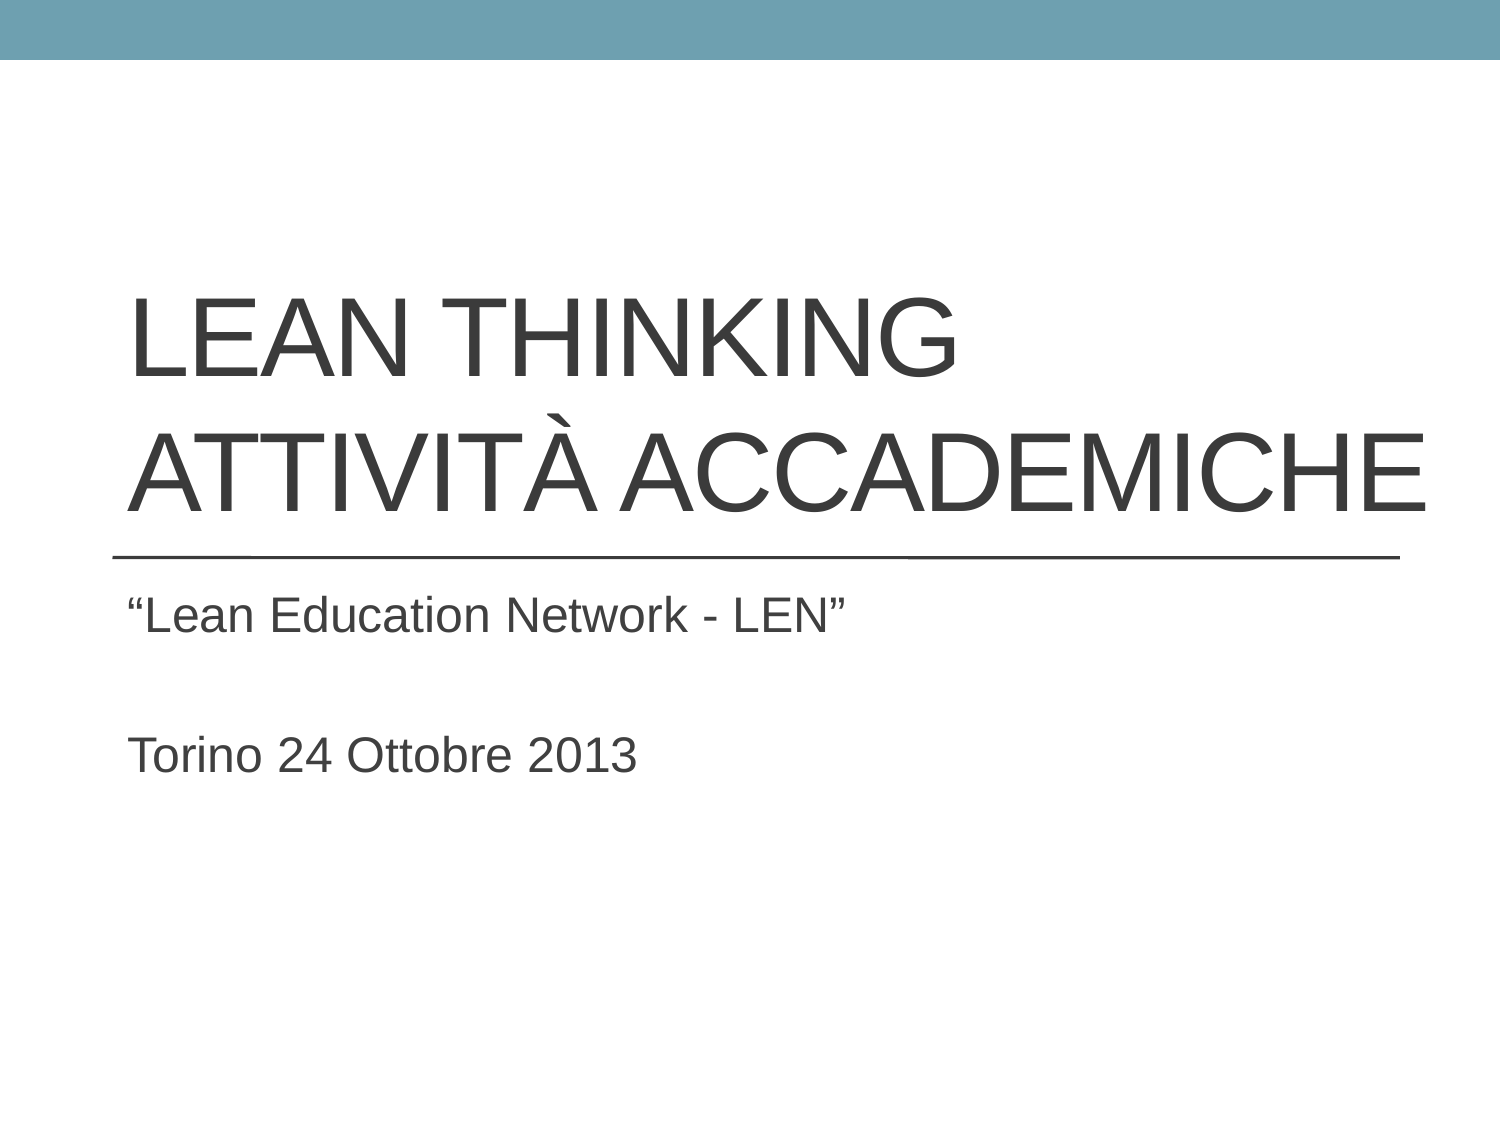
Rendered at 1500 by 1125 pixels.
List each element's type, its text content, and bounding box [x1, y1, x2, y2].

subtitle “Lean Education Network - LEN” Torino 24 Ottobre 2013 [112, 574, 1163, 863]
title LEAn Thinking Attività accademiche [112, 224, 1471, 542]
